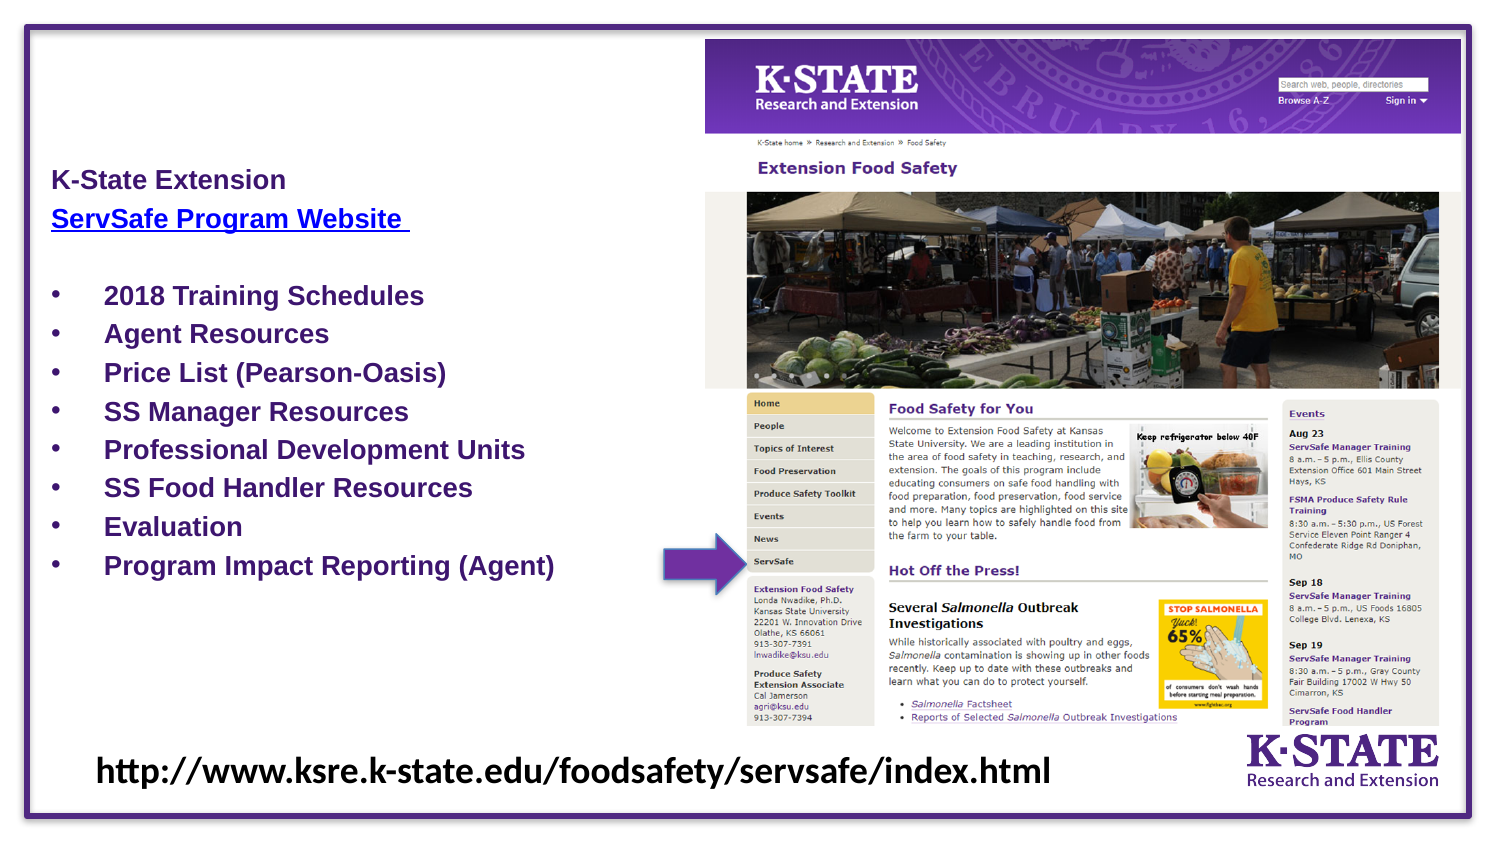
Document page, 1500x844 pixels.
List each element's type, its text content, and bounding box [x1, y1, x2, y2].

picture [705, 39, 1461, 726]
text_box [663, 548, 700, 581]
picture [1227, 730, 1454, 794]
text_box http://www.ksre.k-state.edu/foodsafety/servsafe/index.html [80, 738, 1181, 798]
subtitle K-State Extension ServSafe Program Website 2018 Training Schedules Agent Resources Price List (Pearson-Oasis) SS Manager Resources Professional Development Units SS Food Handler Resources Evaluation Program Impact Reporting (Agent) [35, 154, 700, 667]
